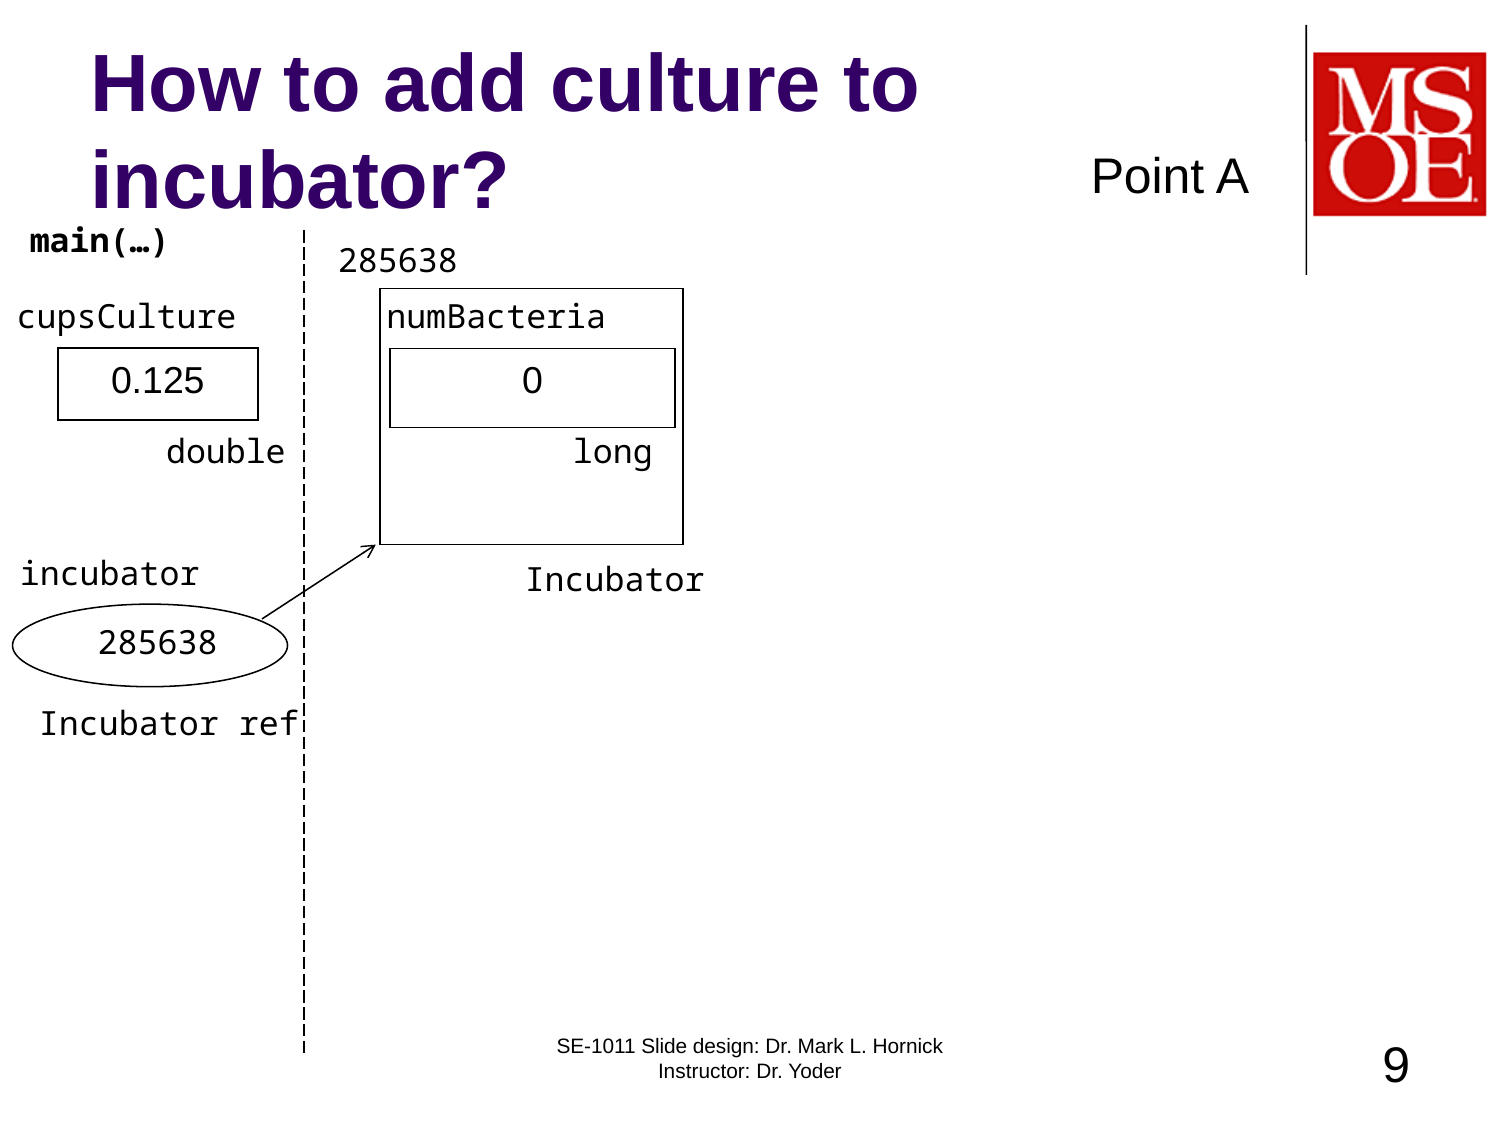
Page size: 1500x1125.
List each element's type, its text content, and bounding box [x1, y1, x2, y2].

picture [1313, 37, 1488, 232]
text_box cupsCulture [1, 287, 252, 343]
title How to add culture to incubator? [74, 19, 1313, 233]
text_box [11, 544, 304, 751]
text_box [261, 544, 376, 620]
slide_number 9 [1074, 1024, 1426, 1101]
text_box main(…) [14, 212, 185, 267]
text_box 0.125 [57, 348, 258, 420]
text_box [321, 231, 714, 607]
text_box double [151, 423, 299, 478]
footer SE-1011 Slide design: Dr. Mark L. Hornick Instructor: Dr. Yoder [512, 1024, 988, 1101]
text_box Point A [1076, 136, 1265, 212]
